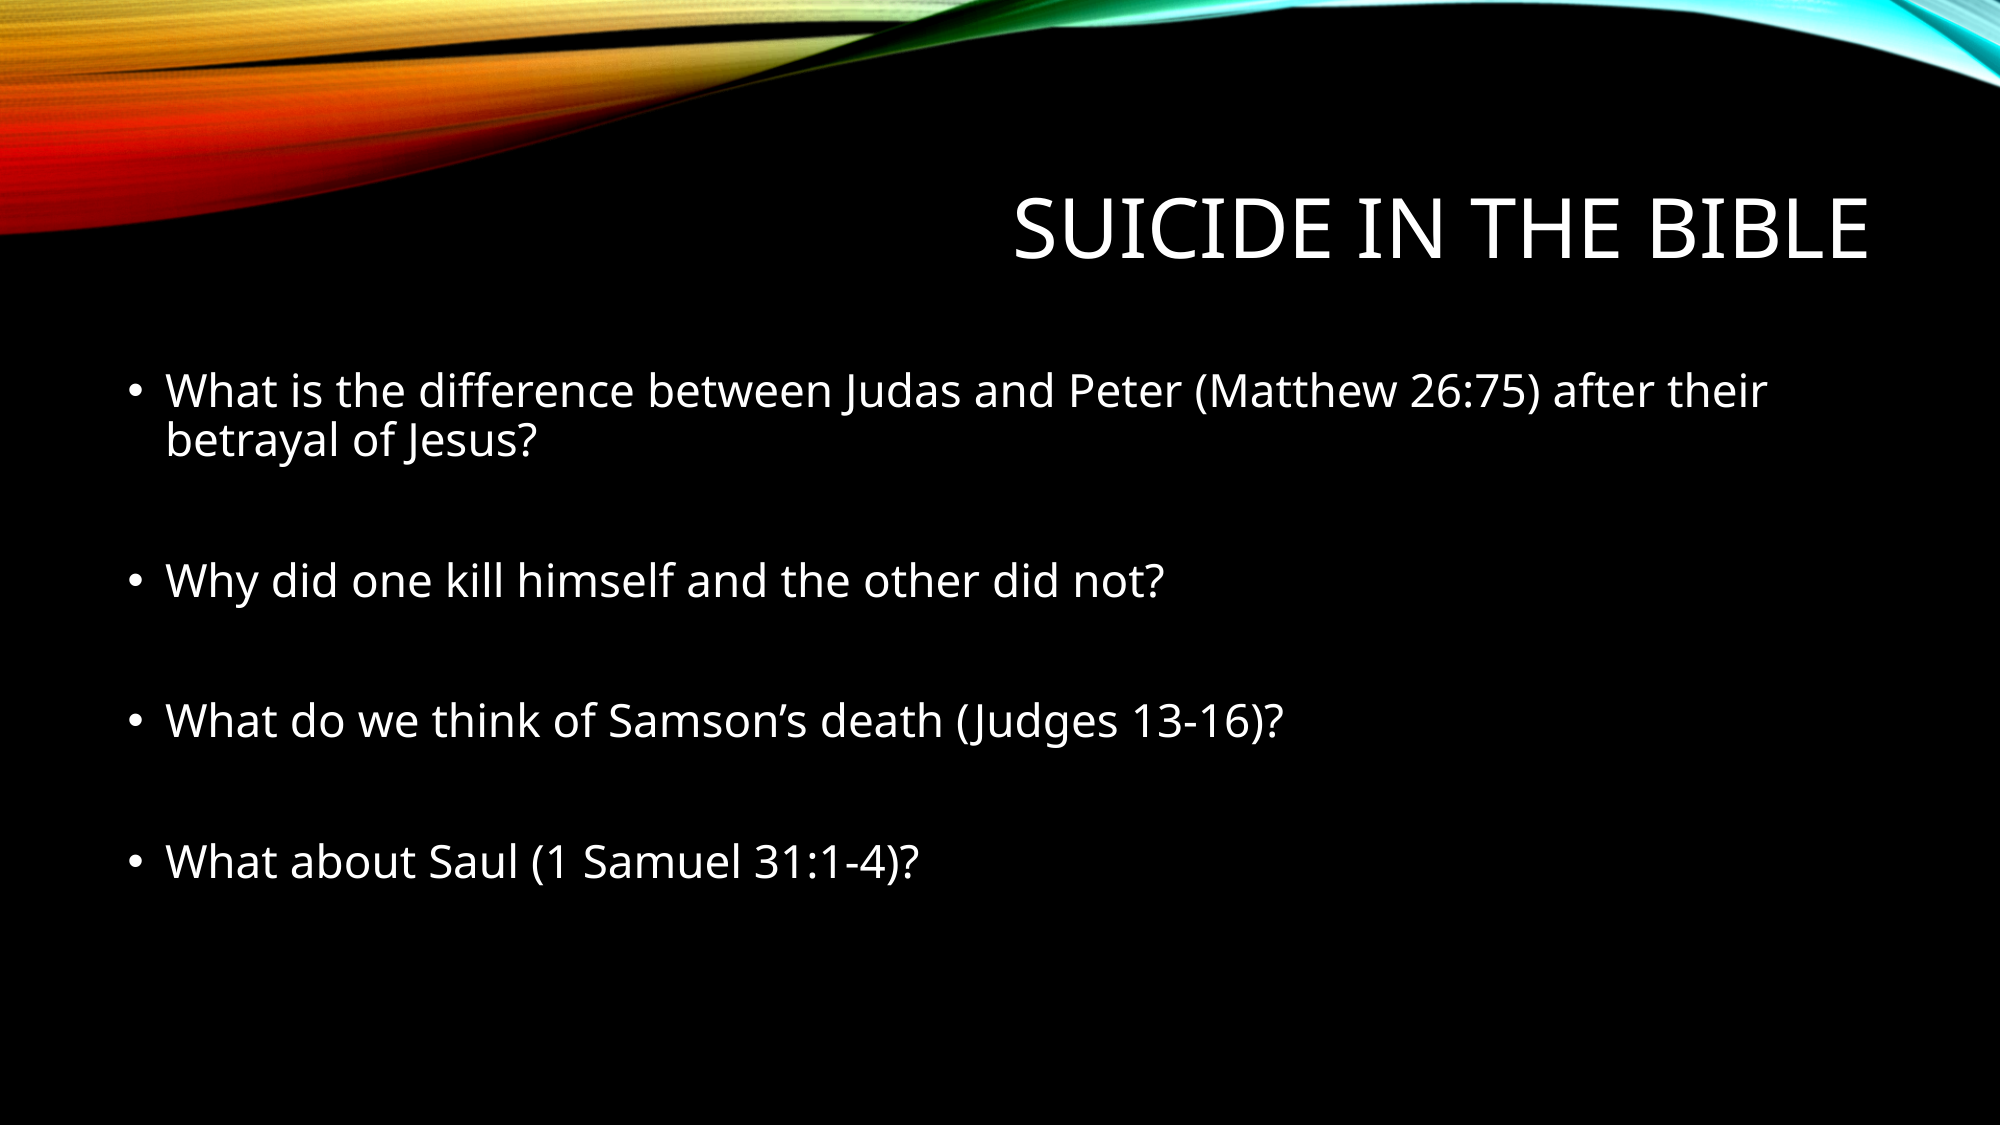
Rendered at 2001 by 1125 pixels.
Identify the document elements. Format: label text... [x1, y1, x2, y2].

picture [0, 0, 2000, 237]
list What is the difference between Judas and Peter (Matthew 26:75) after their betrayal of Jesus? Why did one kill himself and the other did not? What do we think of Samson’s death (Judges 13-16)? What about Saul (1 Samuel 31:1-4)? [112, 360, 1888, 1021]
title Suicide in the Bible [474, 125, 1888, 338]
